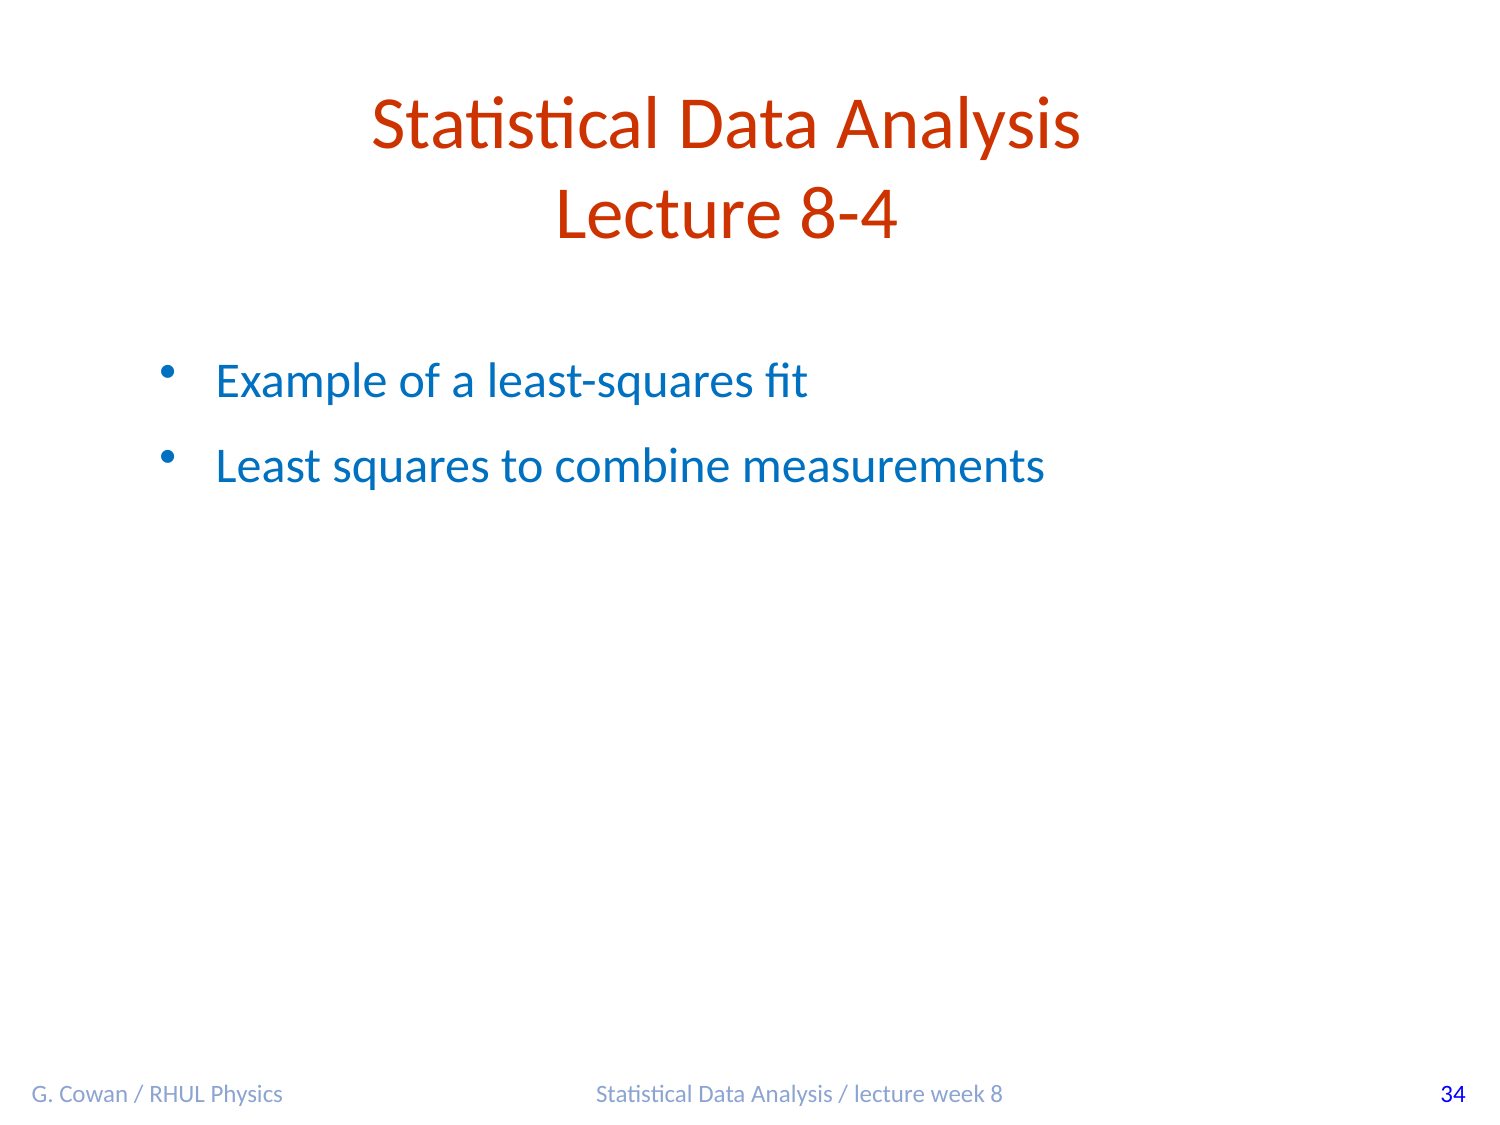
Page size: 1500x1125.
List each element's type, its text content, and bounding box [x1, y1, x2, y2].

slide_number G. Cowan / RHUL Physics [16, 1062, 338, 1123]
slide_number 34 [1262, 1062, 1481, 1123]
footer Statistical Data Analysis / lecture week 8 [338, 1062, 1262, 1123]
text_box Example of a least-squares fit Least squares to combine measurements [144, 340, 1061, 500]
